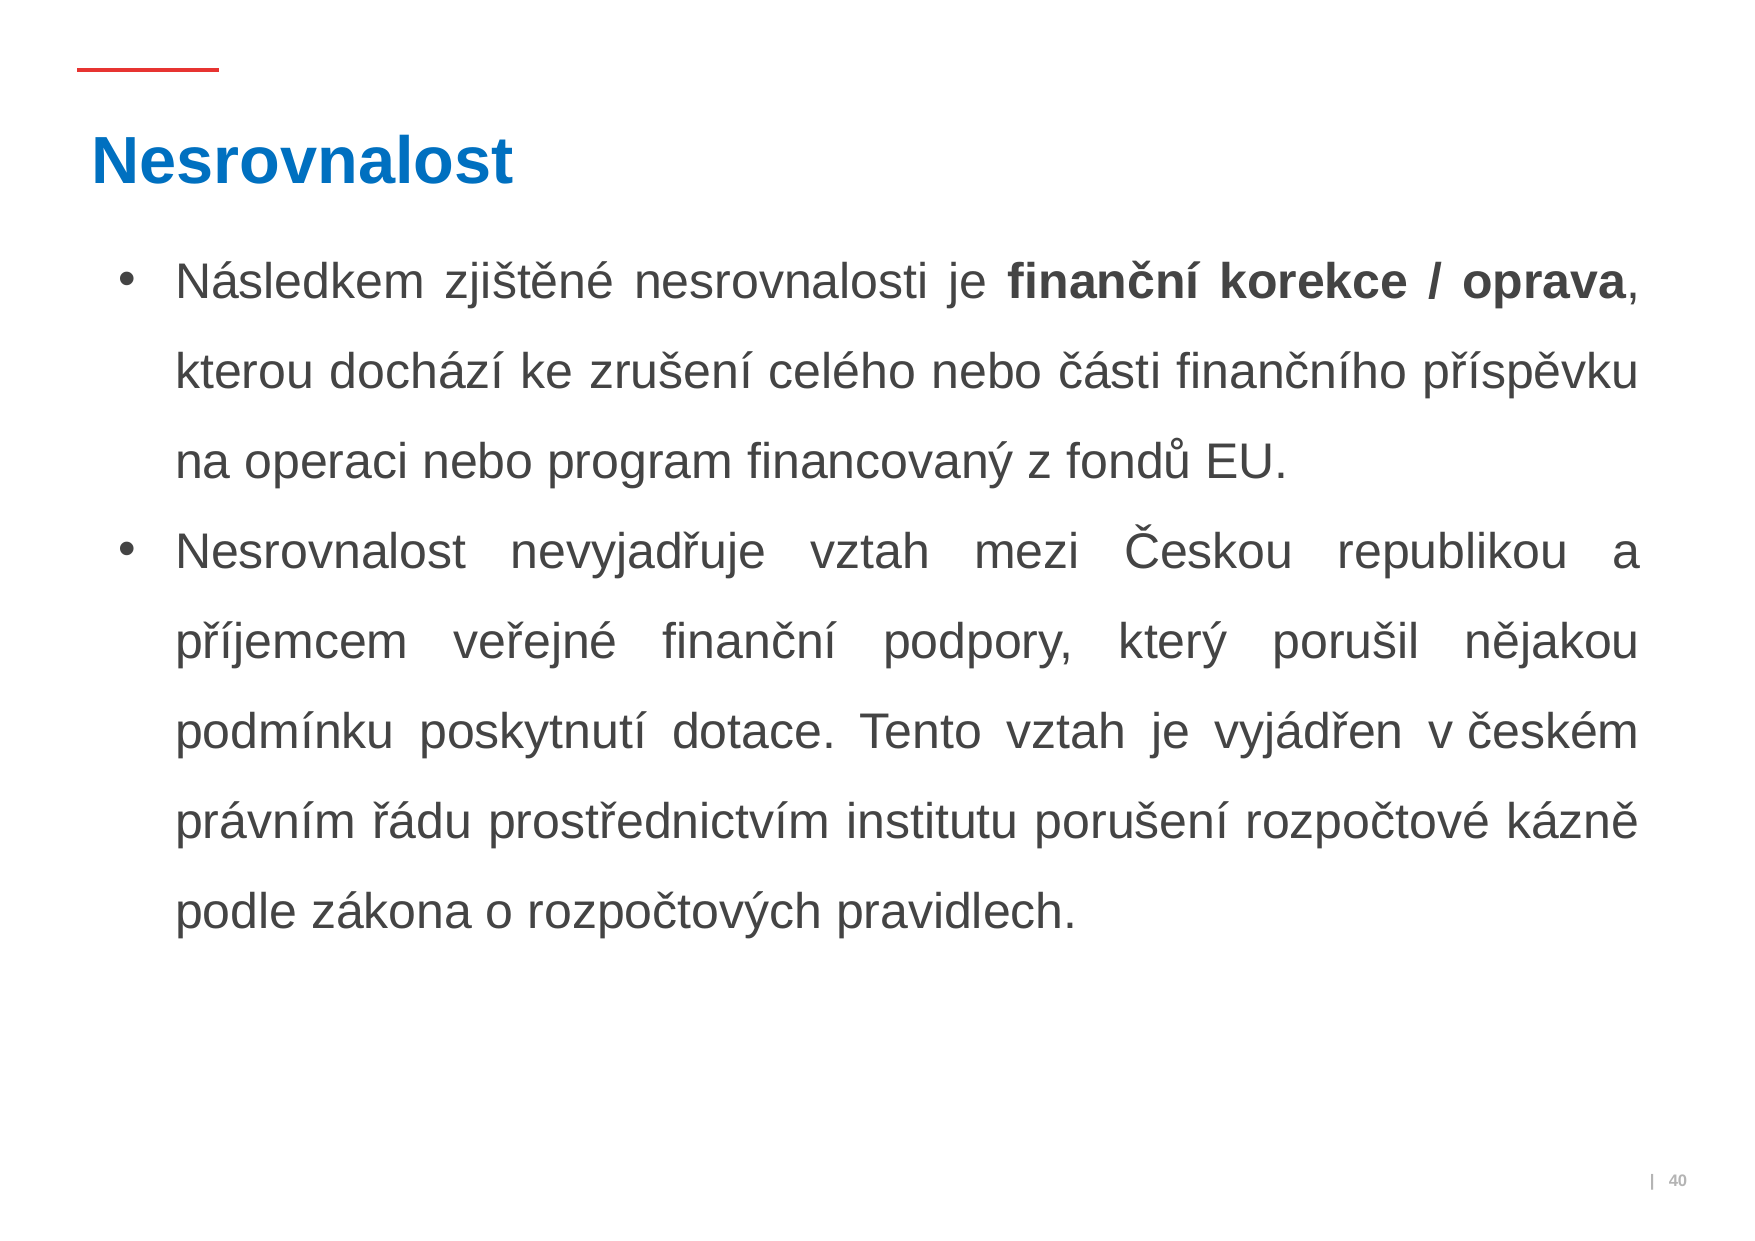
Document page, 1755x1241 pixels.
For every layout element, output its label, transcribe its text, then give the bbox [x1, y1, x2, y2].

title Nesrovnalost [62, 76, 1641, 180]
list Následkem zjištěné nesrovnalosti je finanční korekce / oprava, kterou dochází ke zrušení celého nebo části finančního příspěvku na operaci nebo program financovaný z fondů EU. Nesrovnalost nevyjadřuje vztah mezi Českou republikou a příjemcem veřejné finanční podpory, který porušil nějakou podmínku poskytnutí dotace. Tento vztah je vyjádřen v českém právním řádu prostřednictvím institutu porušení rozpočtové kázně podle zákona o rozpočtových pravidlech. [62, 218, 1641, 1117]
slide_number | 40 [1427, 1169, 1688, 1190]
